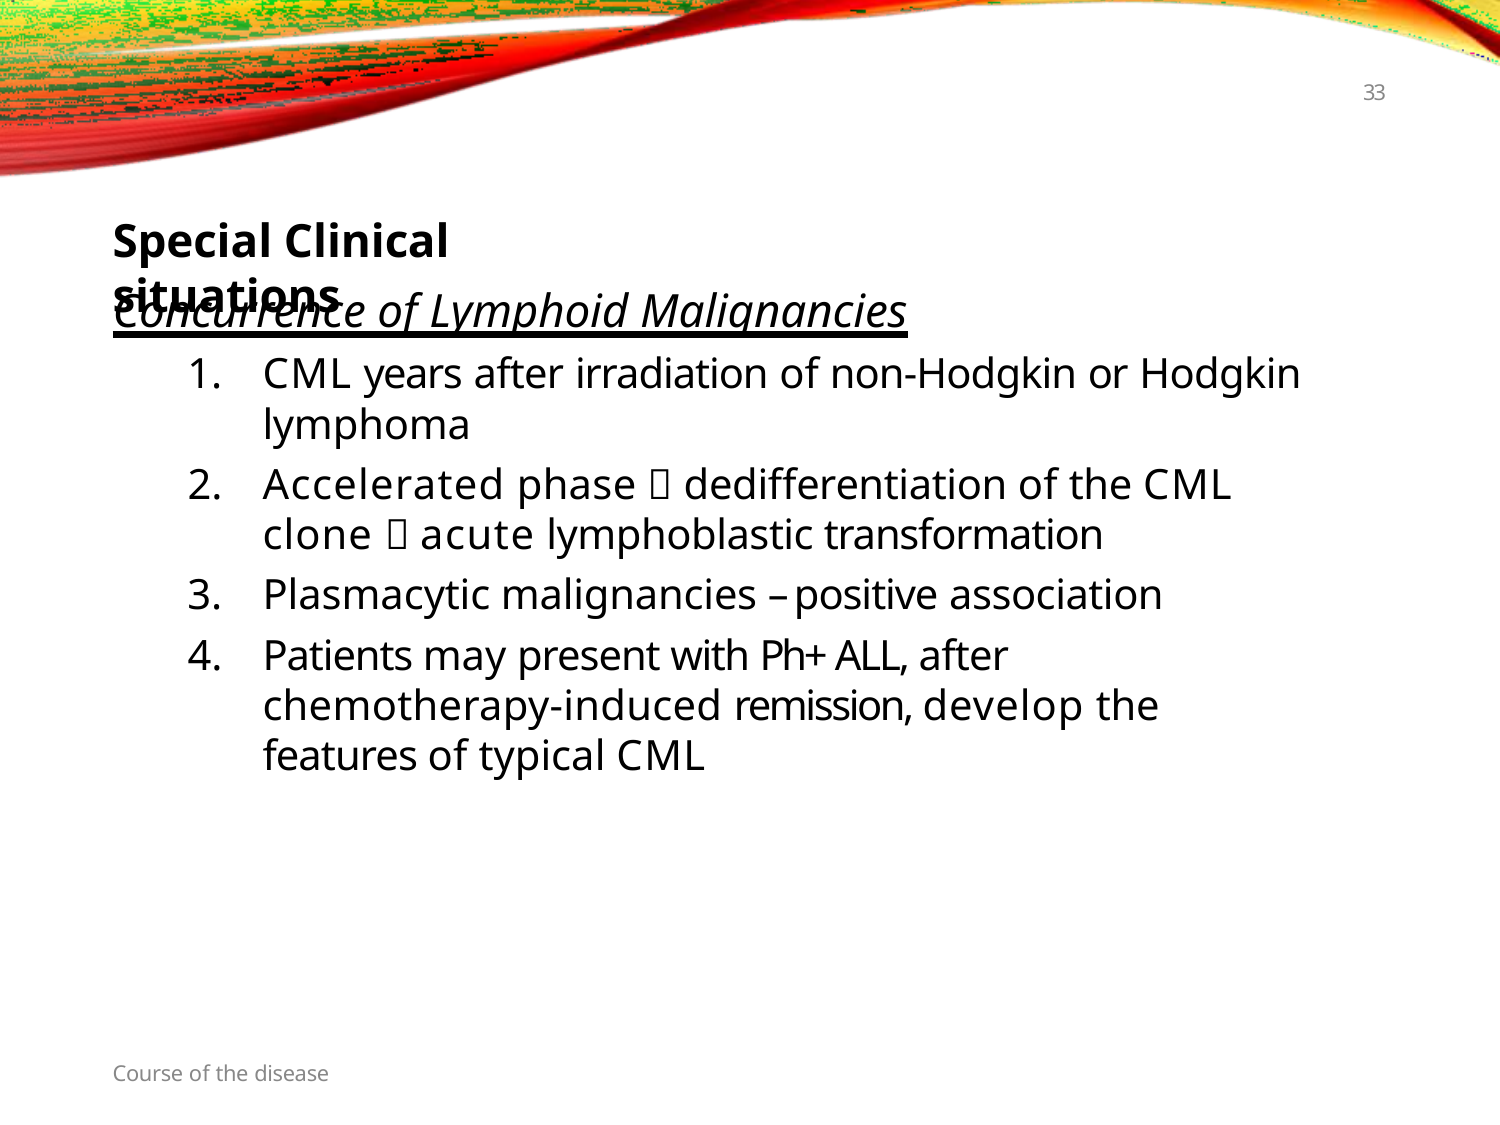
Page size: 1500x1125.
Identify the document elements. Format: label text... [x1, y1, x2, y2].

text_box Course of the disease [110, 1056, 344, 1086]
title Special Clinical situations [110, 209, 677, 268]
text_box 33 [1361, 76, 1390, 106]
text_box Concurrence of Lymphoid Malignancies CML years after irradiation of non-Hodgkin or Hodgkin lymphoma Accelerated phase  dedifferentiation of the CML clone  acute lymphoblastic transformation Plasmacytic malignancies – positive association Patients may present with Ph+ ALL, after chemotherapy-induced remission, develop the features of typical CML [110, 268, 1347, 779]
picture [0, 0, 1500, 178]
